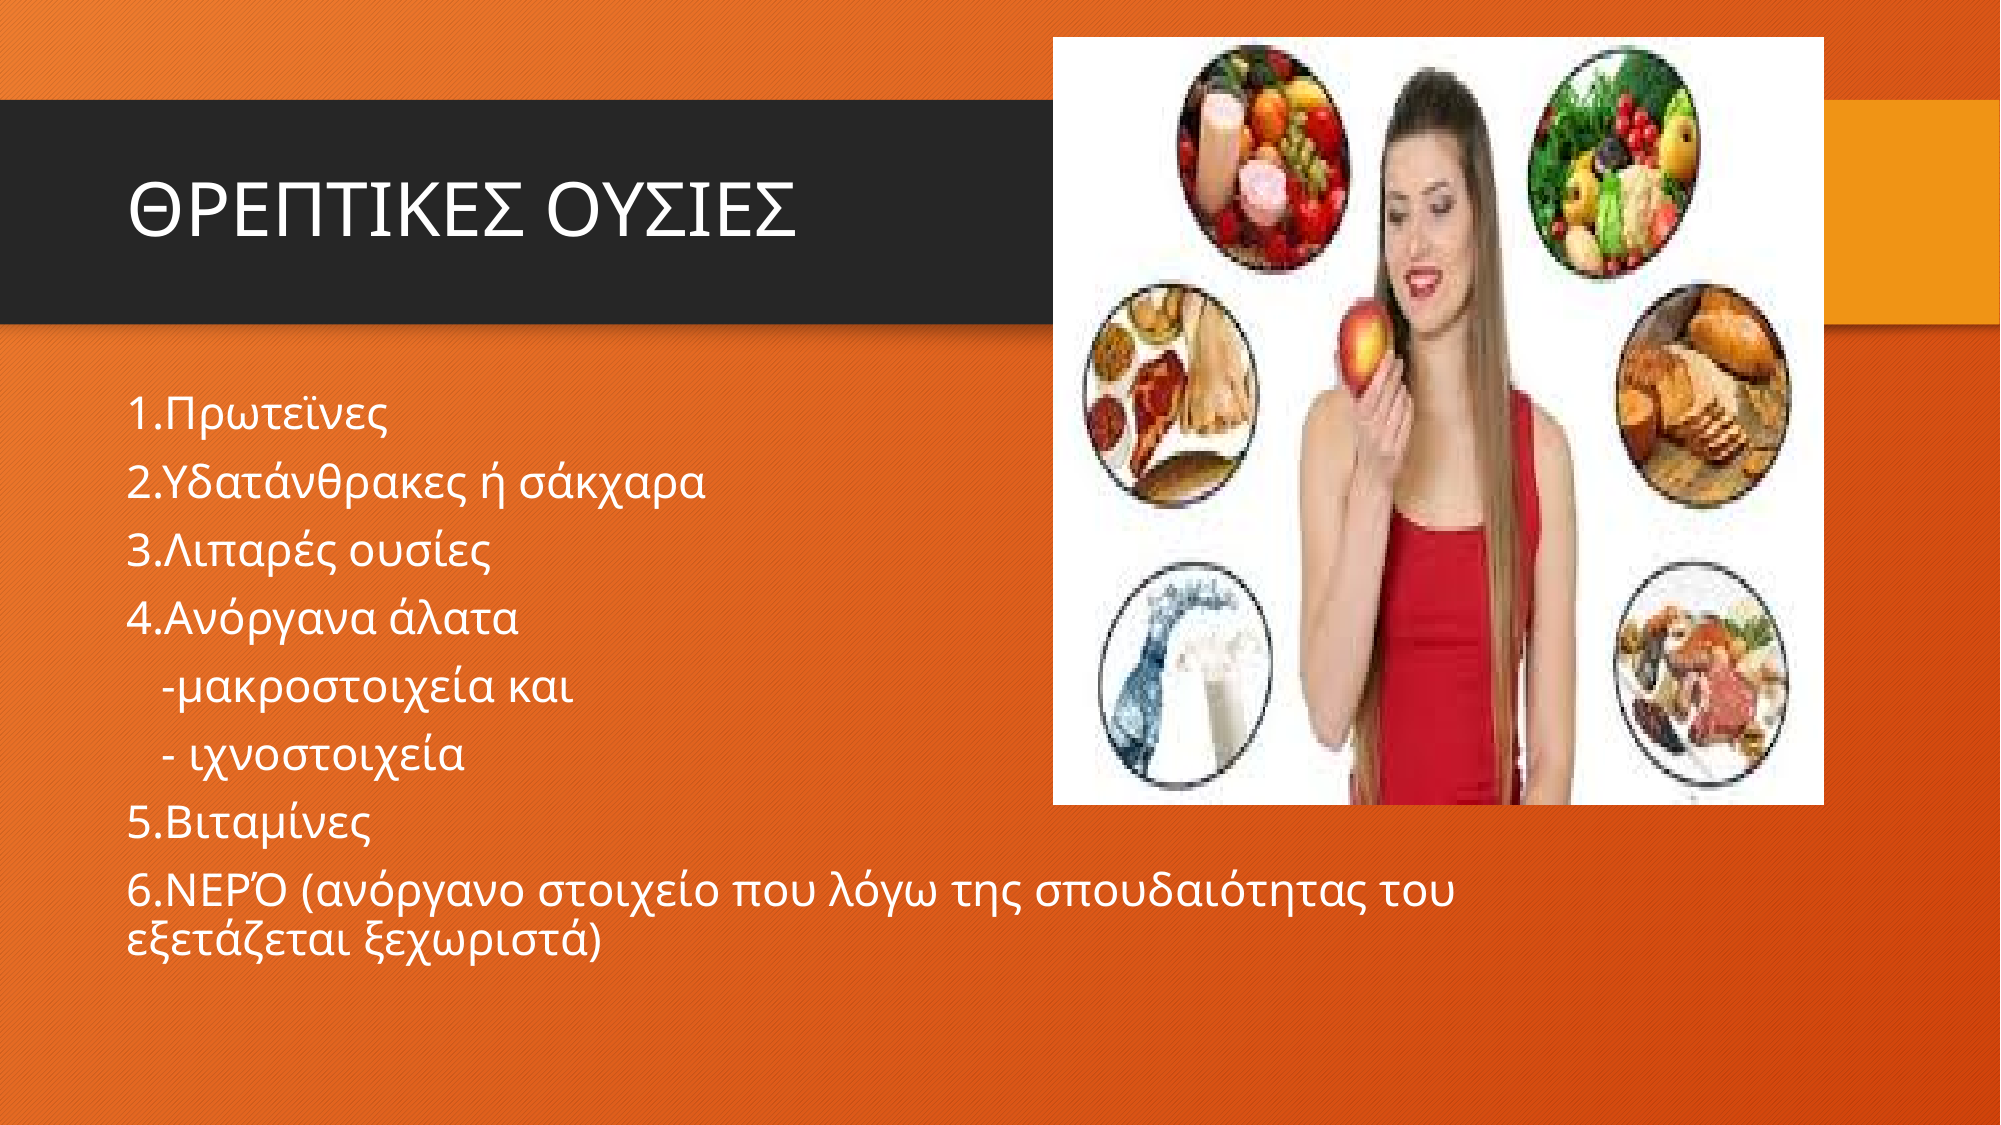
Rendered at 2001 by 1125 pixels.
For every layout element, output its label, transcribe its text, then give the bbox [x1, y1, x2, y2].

picture [0, 37, 2000, 805]
title ΘΡΕΠΤΙΚΕΣ ΟΥΣΙΕΣ [111, 123, 1053, 301]
list 1.Πρωτεϊνες 2.Υδατάνθρακες ή σάκχαρα 3.Λιπαρές ουσίες 4.Ανόργανα άλατα -μακροστοιχεία και - ιχνοστοιχεία 5.Βιταμίνες 6.ΝΕΡΌ (ανόργανο στοιχείο που λόγω της σπουδαιότητας του εξετάζεται ξεχωριστά) [111, 383, 1689, 974]
